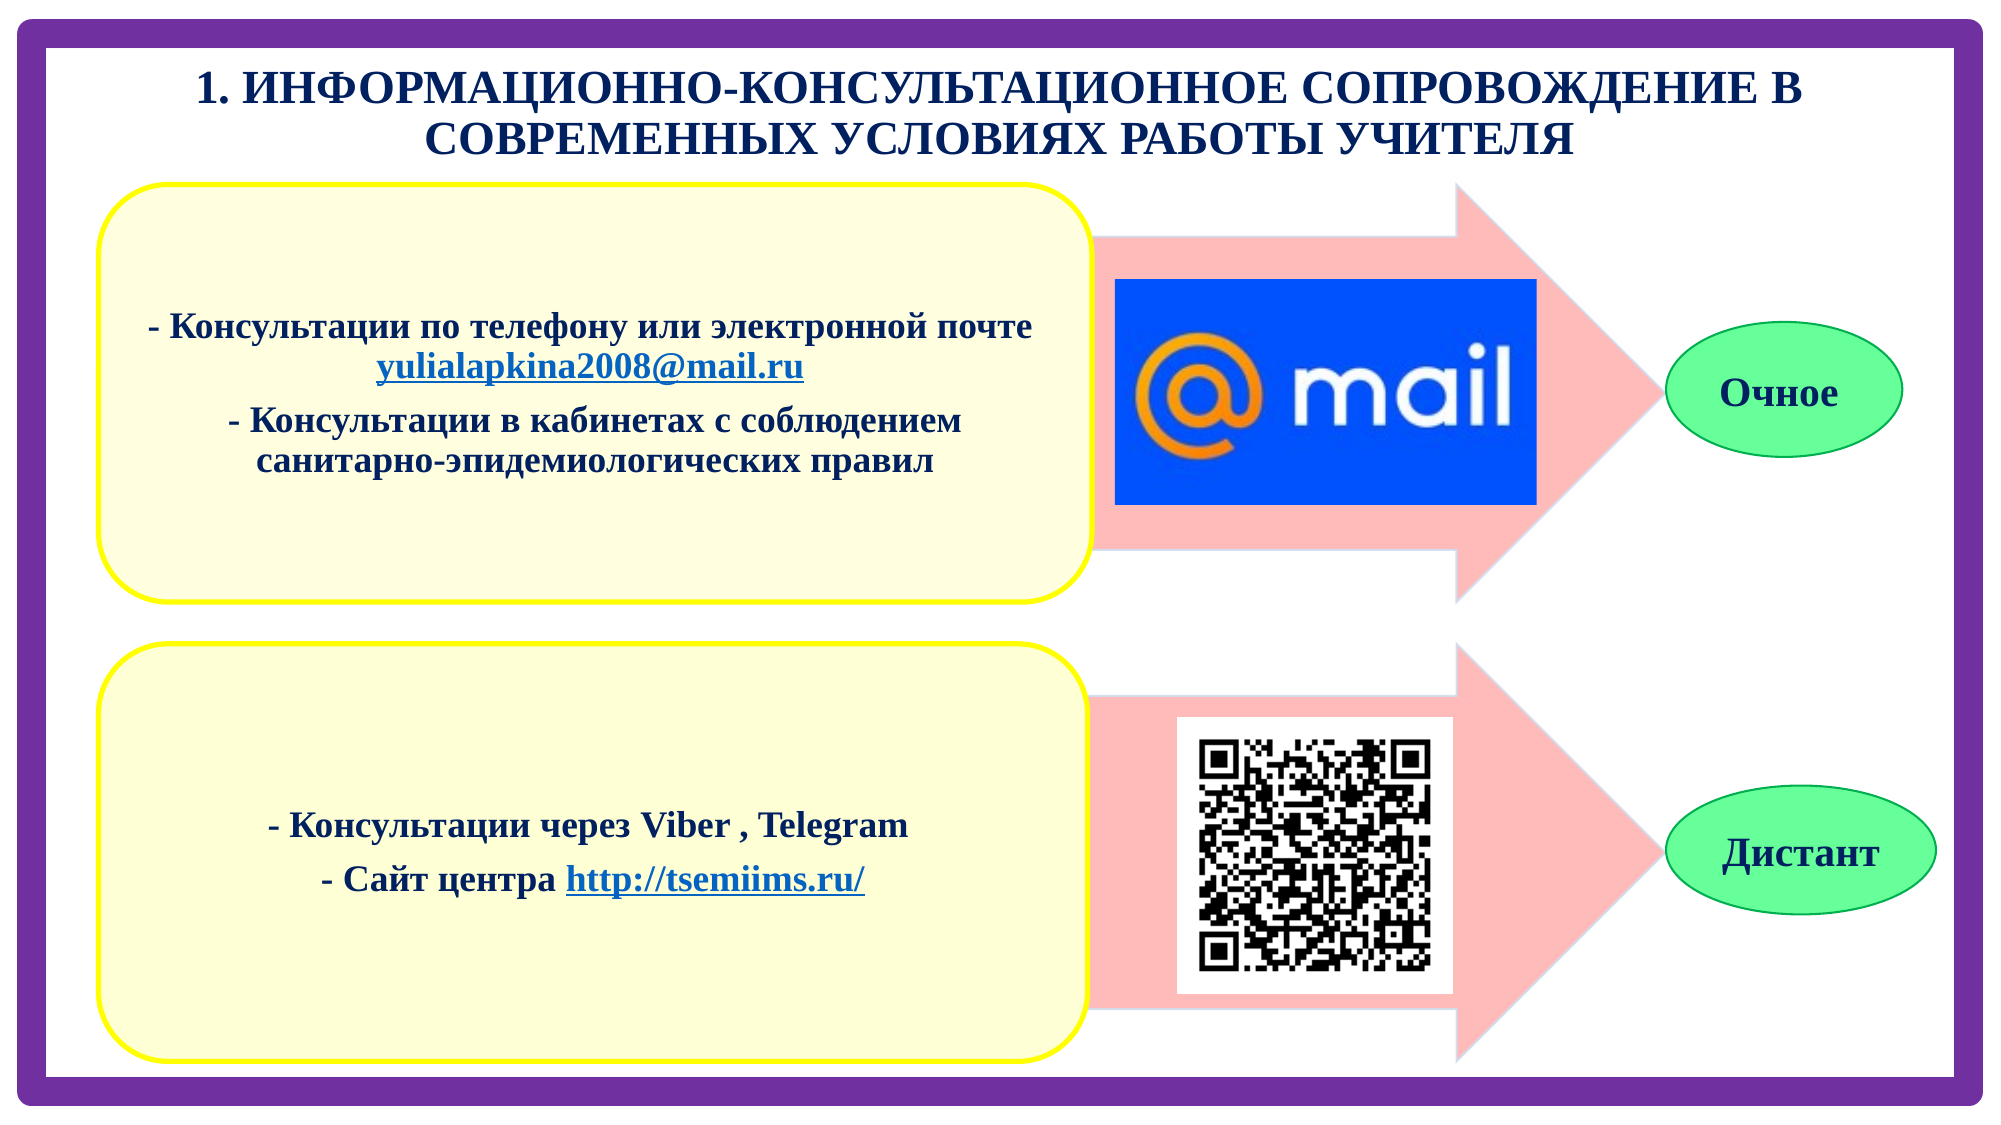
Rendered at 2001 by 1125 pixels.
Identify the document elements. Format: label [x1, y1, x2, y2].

picture [17, 19, 1983, 1106]
text_box [97, 184, 1666, 1062]
